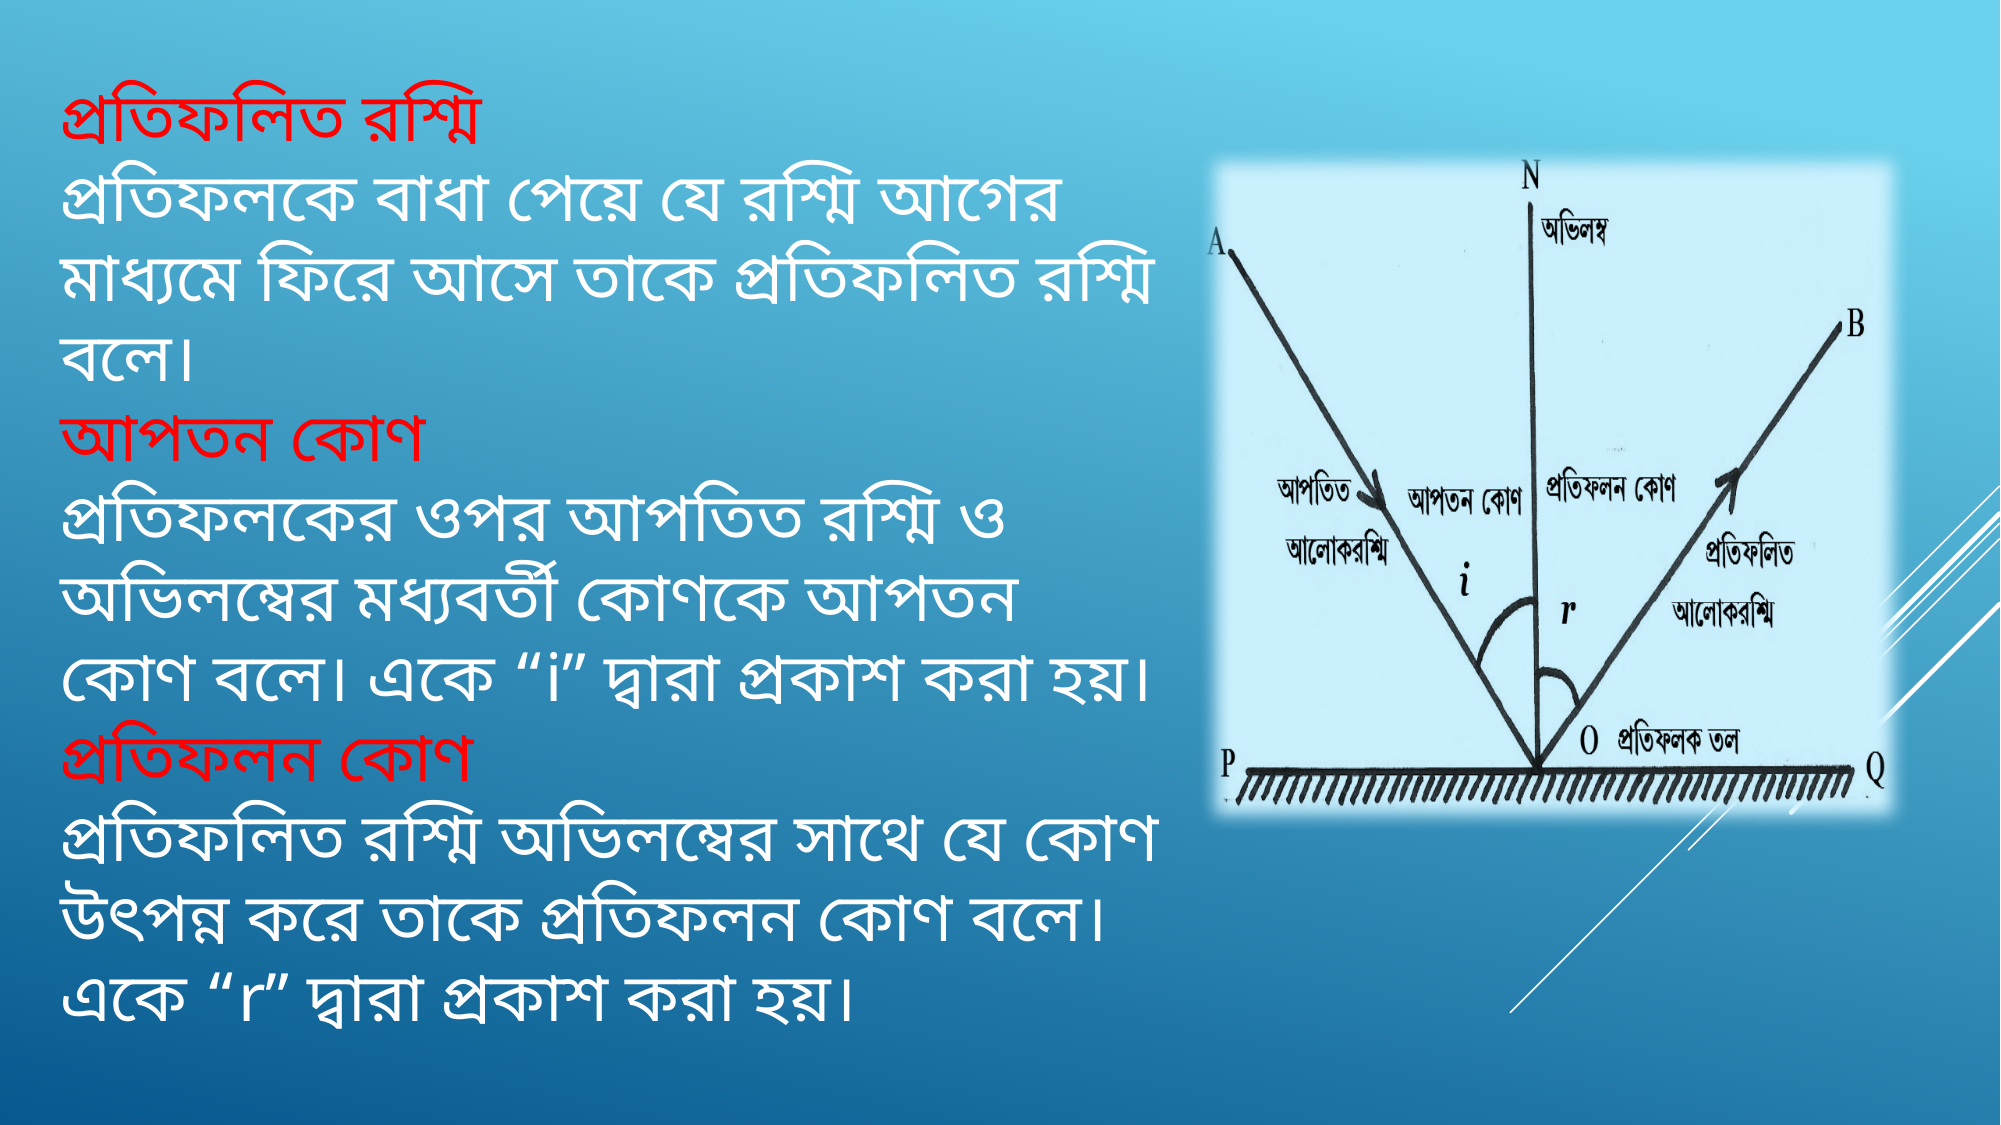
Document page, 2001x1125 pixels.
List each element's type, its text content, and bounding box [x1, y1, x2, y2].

picture [1197, 144, 1911, 832]
text_box প্রতিফলিত রশ্মি প্রতিফলকে বাধা পেয়ে যে রশ্মি আগের মাধ্যমে ফিরে আসে তাকে প্রতিফলিত রশ্মি বলে। আপতন কোণ প্রতিফলকের ওপর আপতিত রশ্মি ও অভিলম্বের মধ্যবর্তী কোণকে আপতন কোণ বলে। একে “i” দ্বারা প্রকাশ করা হয়। প্রতিফলন কোণ প্রতিফলিত রশ্মি অভিলম্বের সাথে যে কোণ উৎপন্ন করে তাকে প্রতিফলন কোণ বলে। একে “r” দ্বারা প্রকাশ করা হয়। [45, 67, 1175, 1123]
